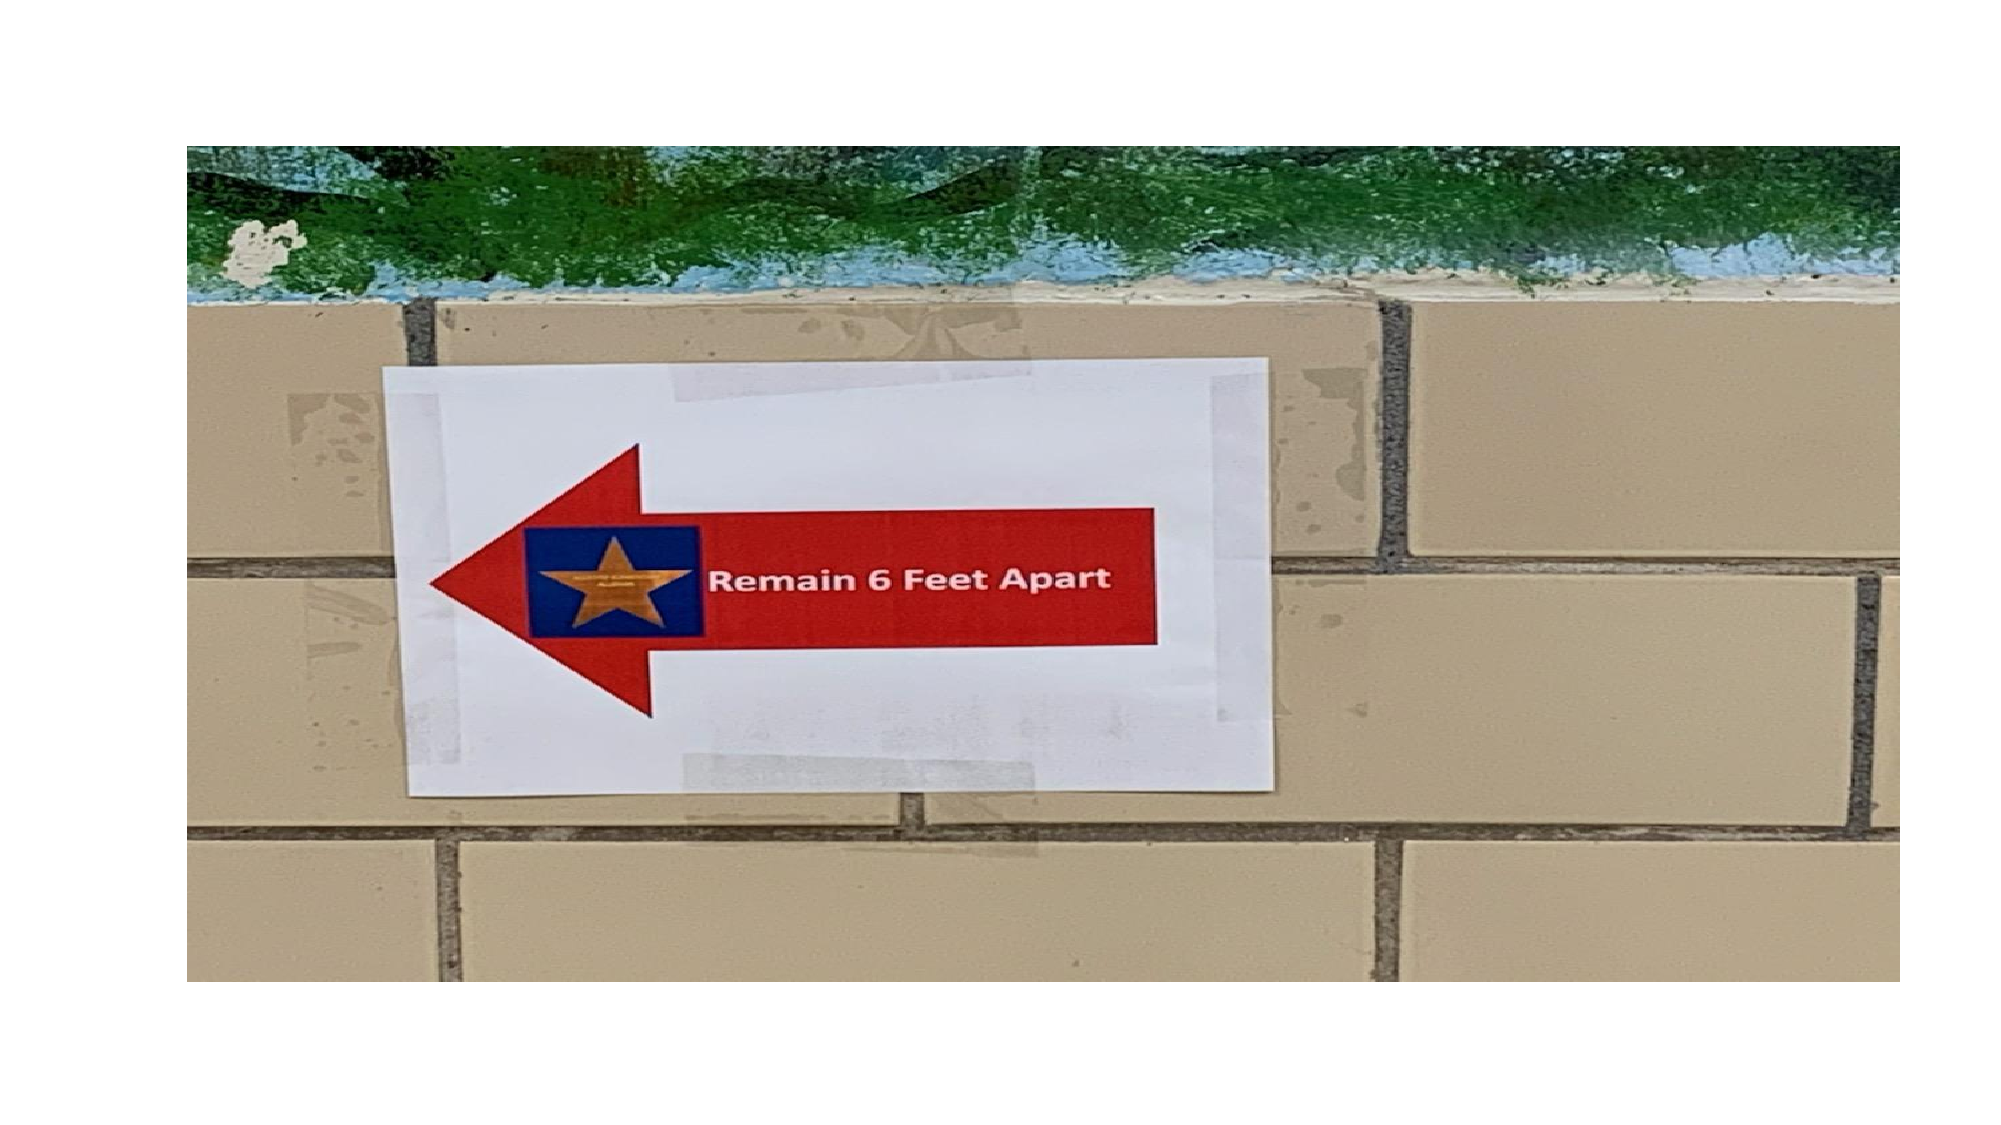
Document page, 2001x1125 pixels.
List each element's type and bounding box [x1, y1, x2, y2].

picture [187, 146, 1900, 982]
